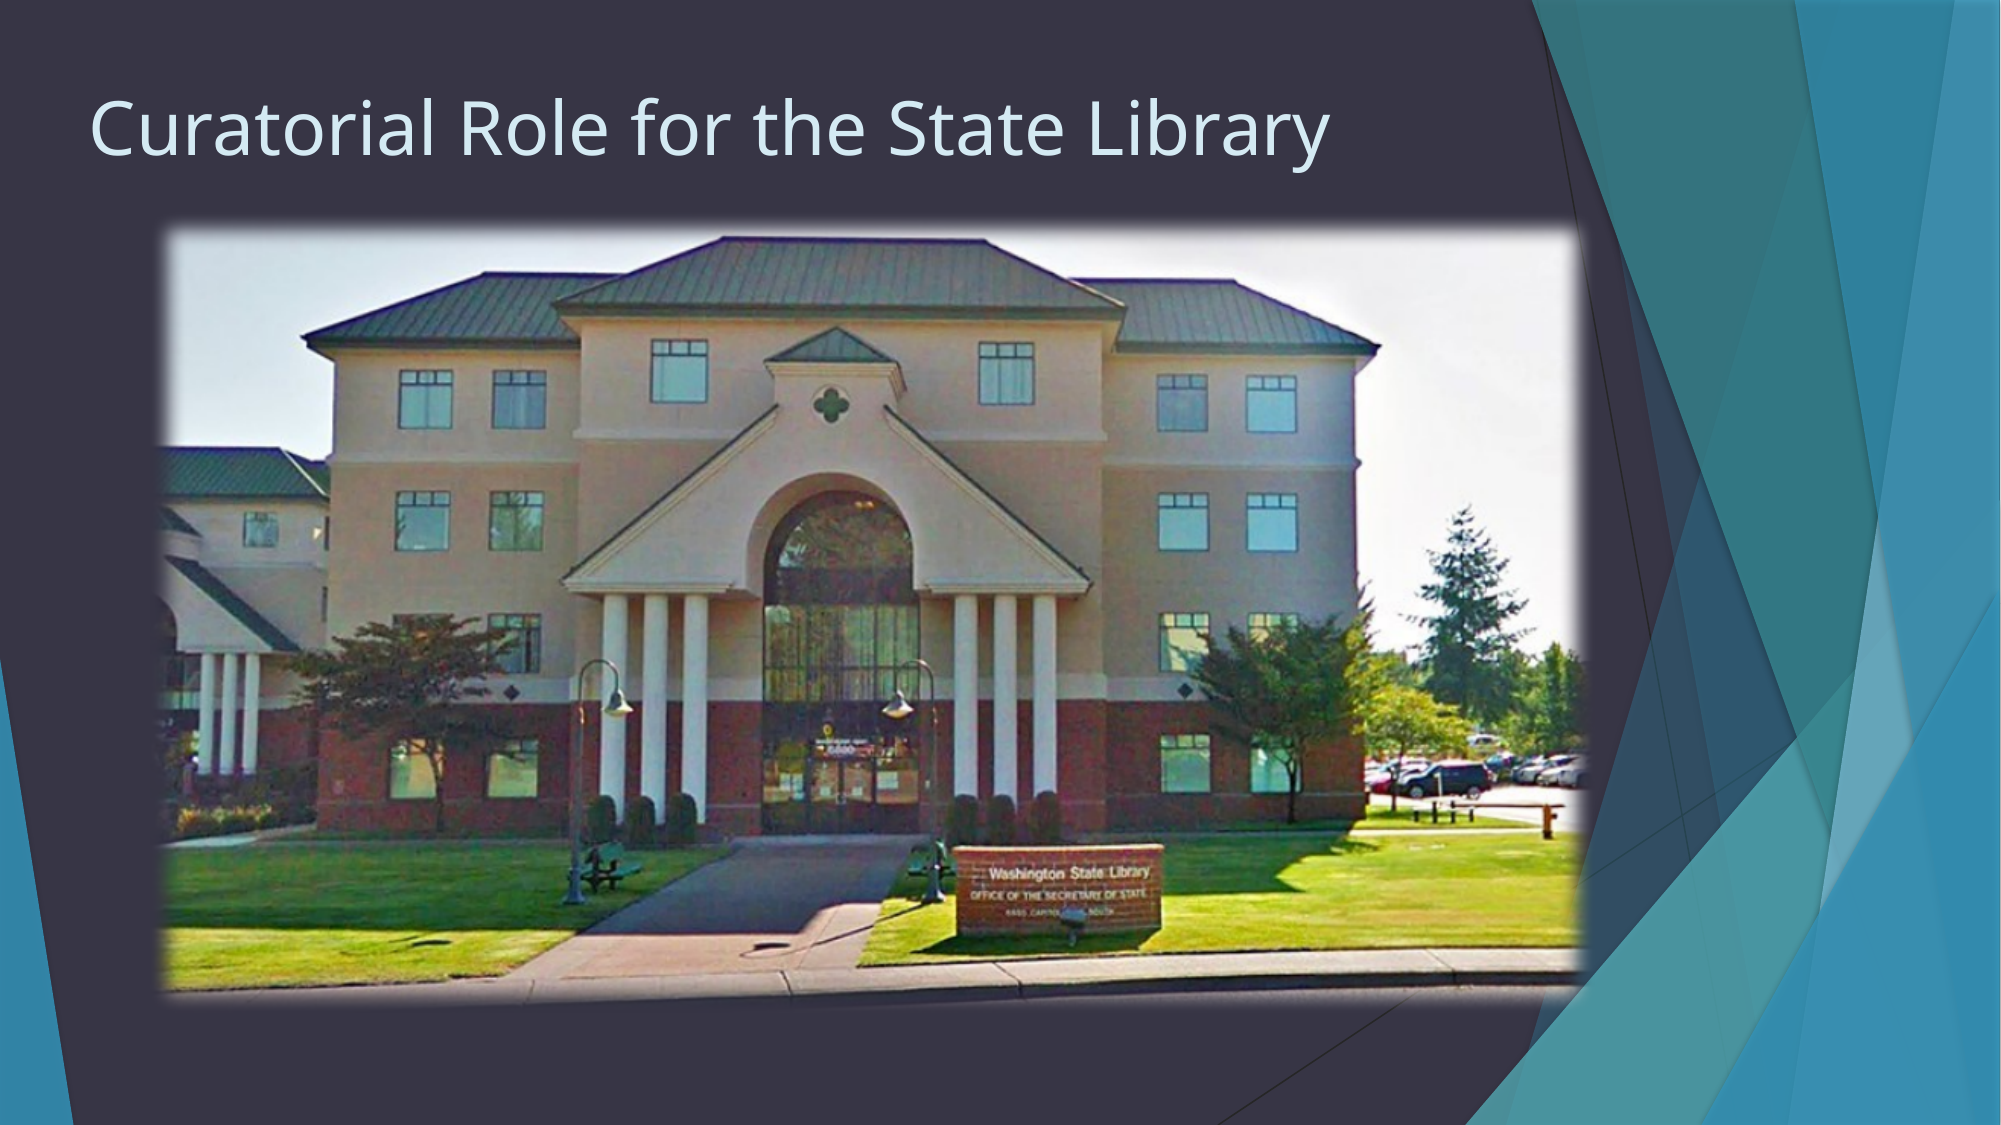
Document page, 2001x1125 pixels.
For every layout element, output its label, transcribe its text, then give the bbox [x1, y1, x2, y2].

picture [149, 211, 1595, 1013]
title Curatorial Role for the State Library [73, 73, 1415, 208]
